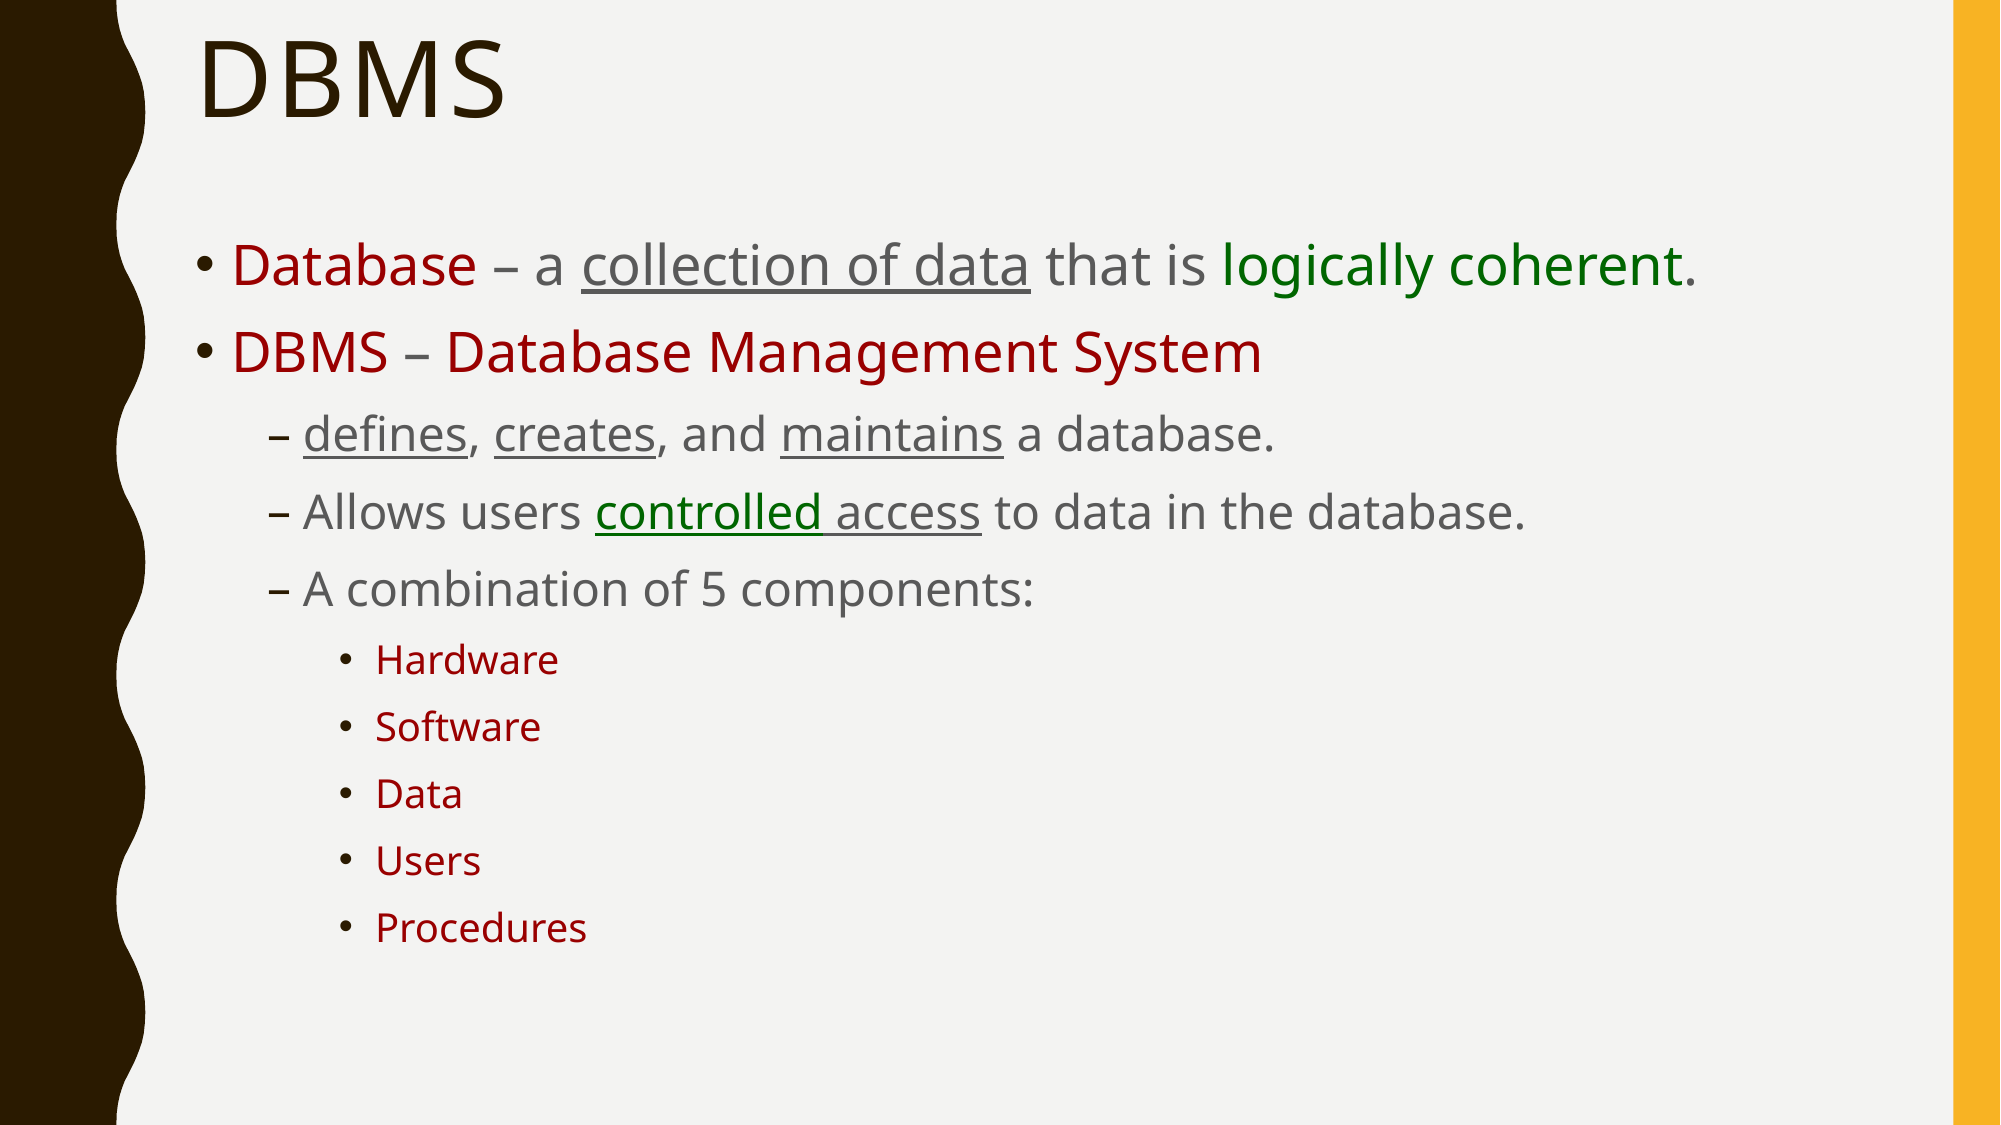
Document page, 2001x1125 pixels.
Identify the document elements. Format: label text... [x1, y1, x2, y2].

list Database – a collection of data that is logically coherent. DBMS – Database Management System defines, creates, and maintains a database. Allows users controlled access to data in the database. A combination of 5 components: Hardware Software Data Users Procedures [180, 215, 1830, 963]
title DBMS [180, 18, 1830, 185]
